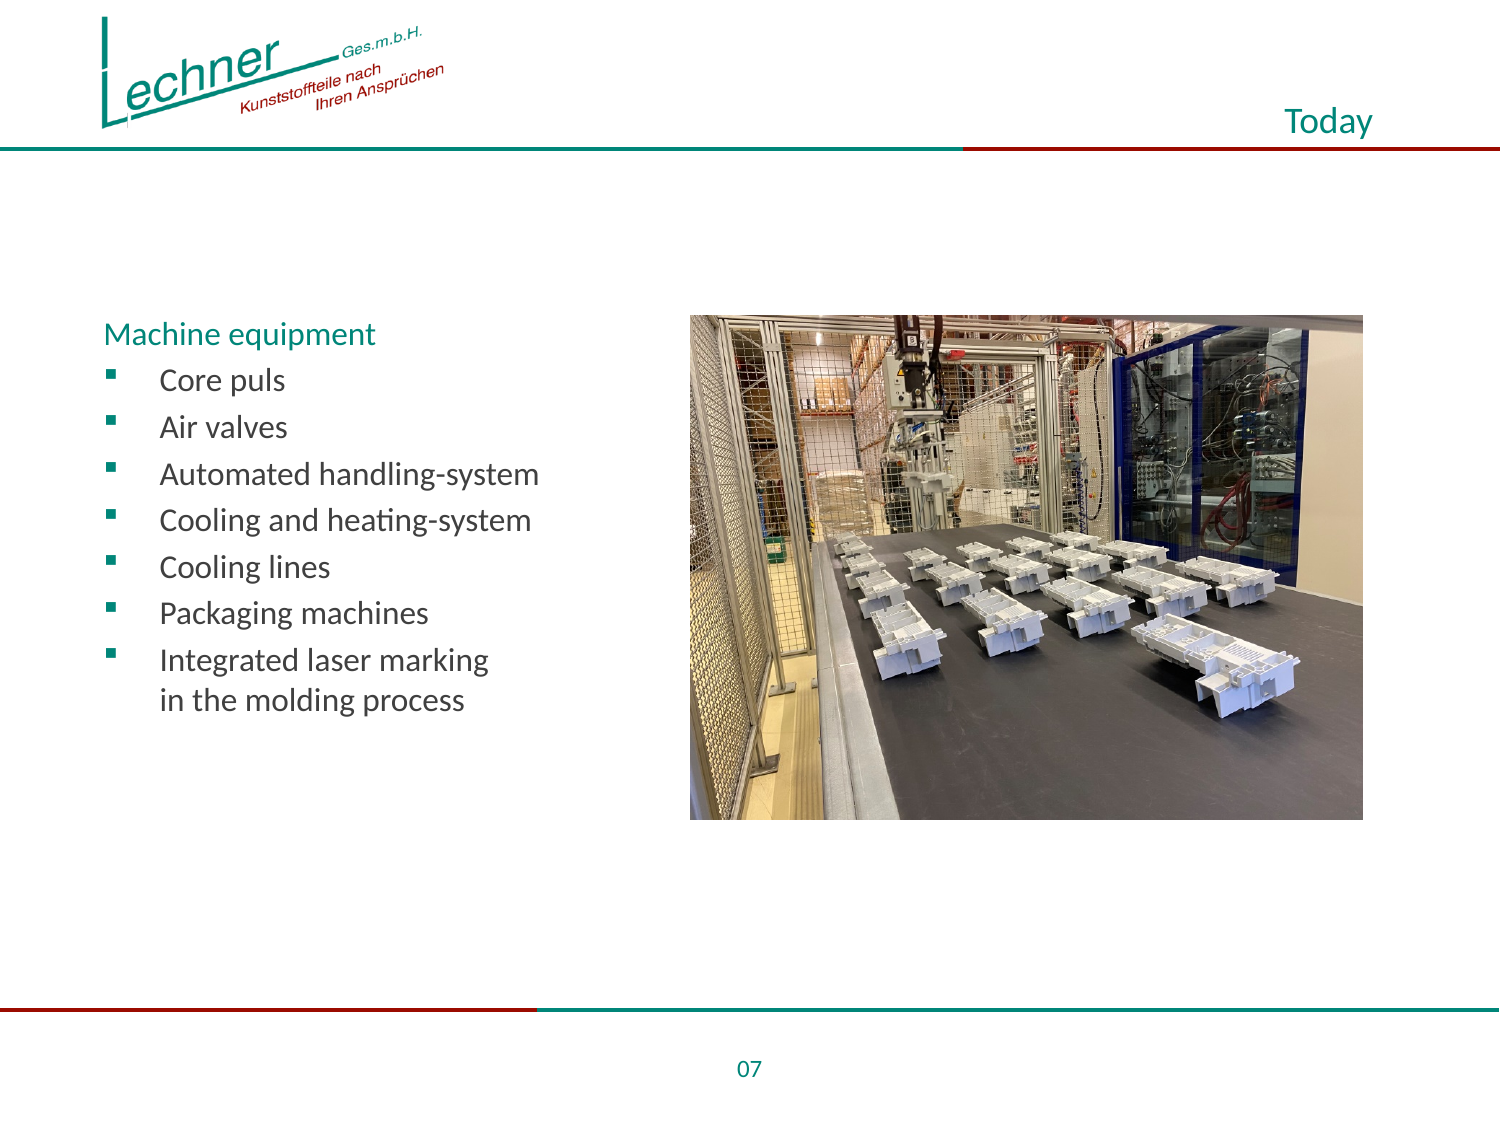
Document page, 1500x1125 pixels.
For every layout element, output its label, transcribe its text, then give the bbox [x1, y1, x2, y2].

list Machine equipment Core puls Air valves Automated handling-system Cooling and heating-system Cooling lines Packaging machines Integrated laser marking in the molding process [88, 304, 776, 853]
picture [690, 315, 1363, 820]
text_box Today [1021, 88, 1388, 148]
text_box 07 [0, 1044, 1500, 1089]
picture [89, 1, 455, 138]
